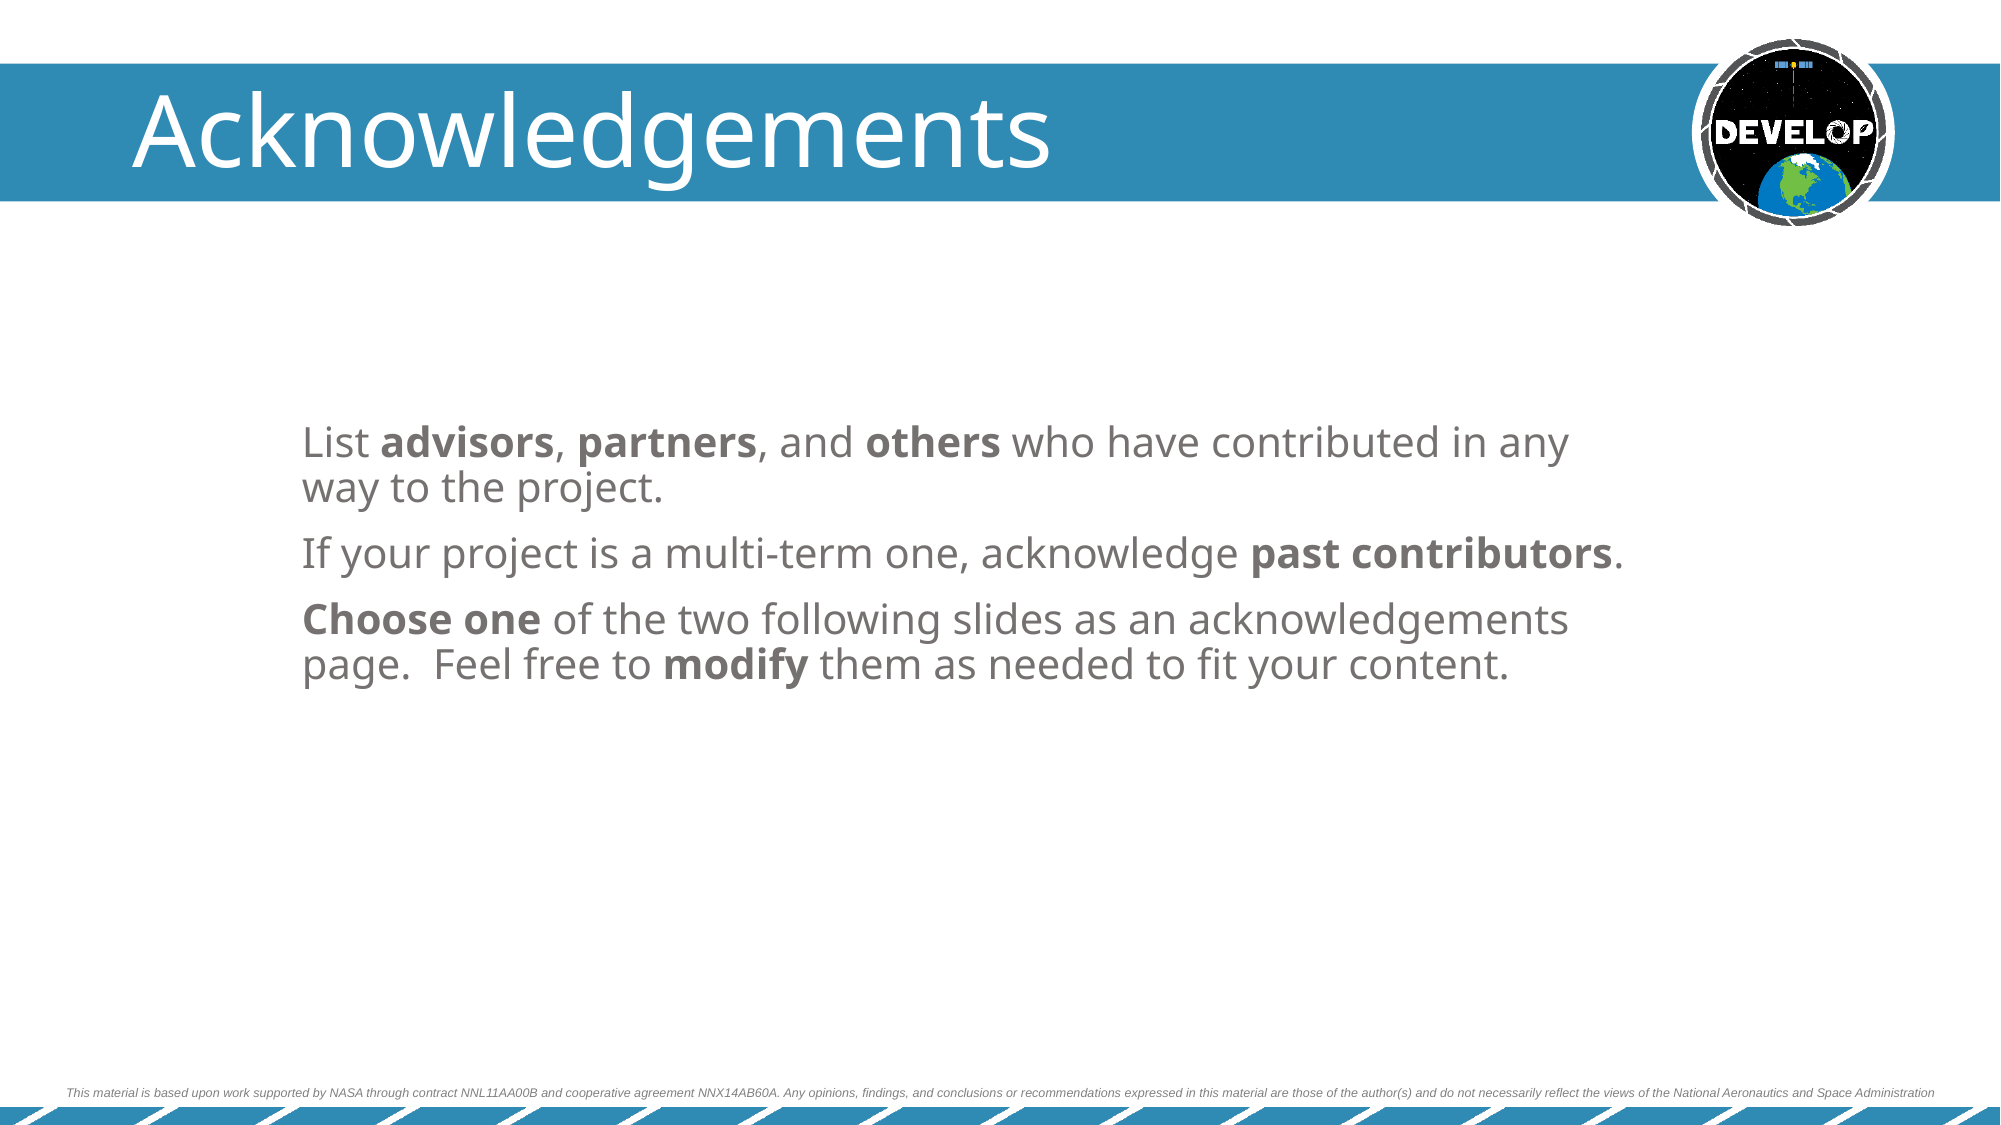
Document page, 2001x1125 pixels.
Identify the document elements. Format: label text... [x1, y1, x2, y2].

picture [0, 1107, 2000, 1125]
list List advisors, partners, and others who have contributed in any way to the project. If your project is a multi-term one, acknowledge past contributors. Choose one of the two following slides as an acknowledgements page. Feel free to modify them as needed to fit your content. [287, 414, 1648, 712]
picture [1701, 39, 1886, 226]
